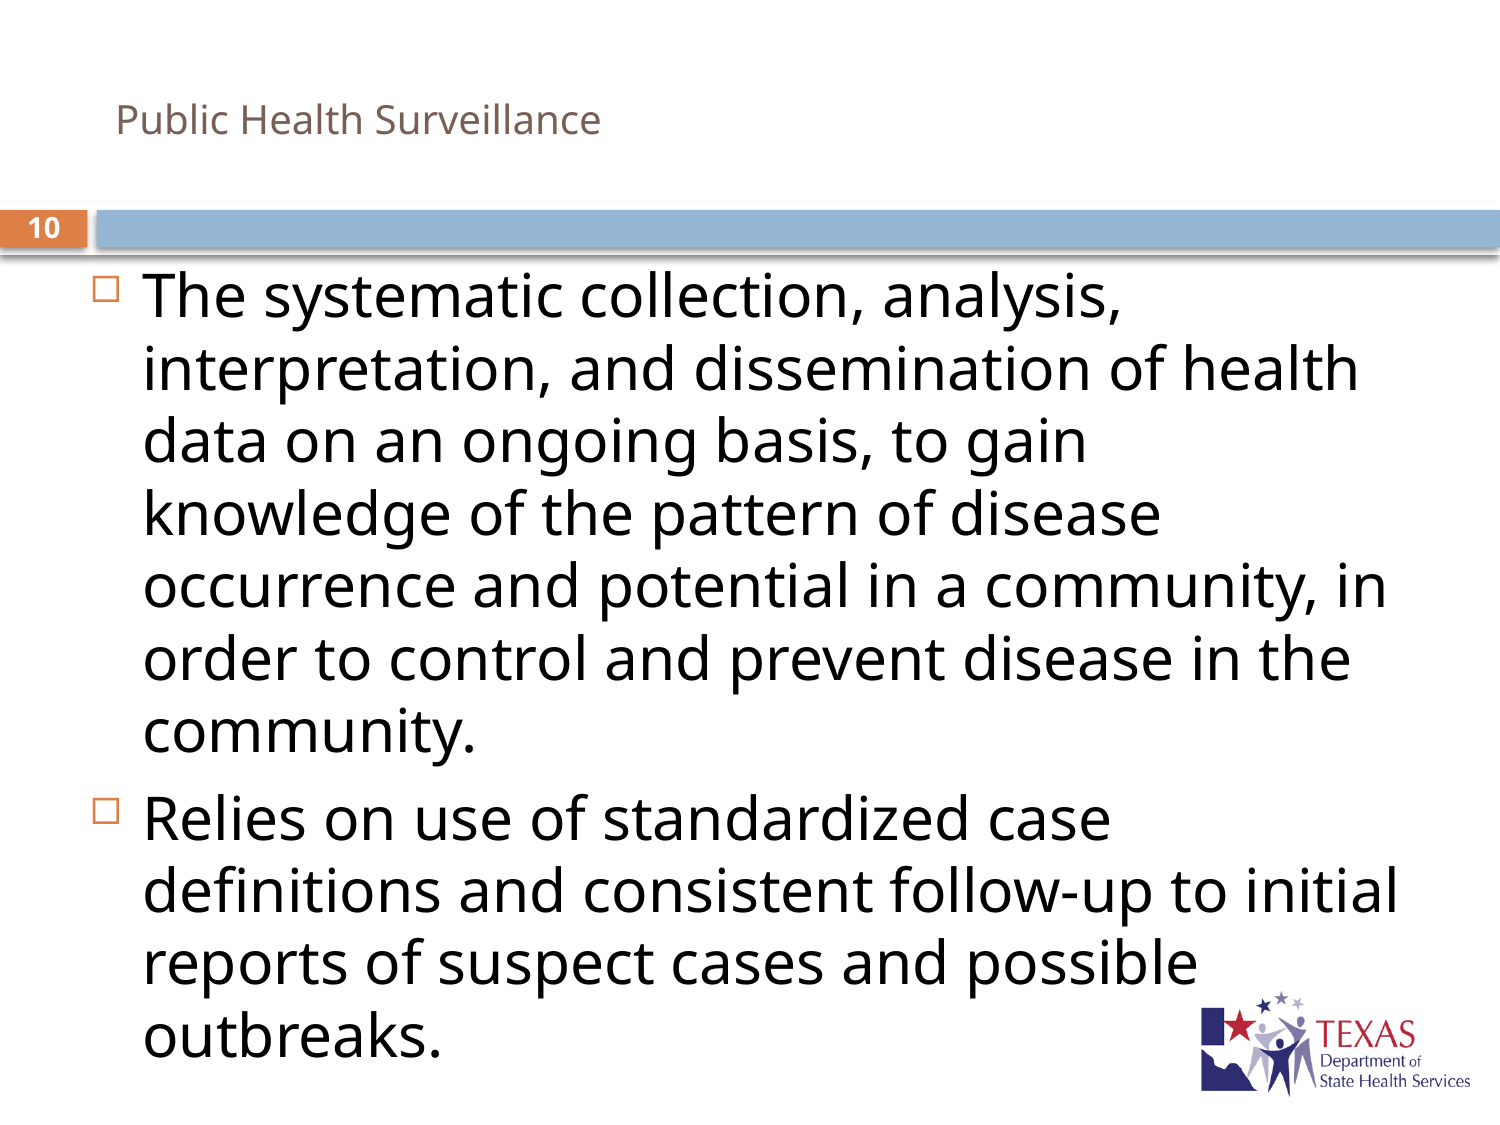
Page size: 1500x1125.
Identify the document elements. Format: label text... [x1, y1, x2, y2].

picture [1199, 991, 1470, 1098]
title Public Health Surveillance [100, 37, 1438, 200]
slide_number 10 [0, 208, 88, 249]
list The systematic collection, analysis, interpretation, and dissemination of health data on an ongoing basis, to gain knowledge of the pattern of disease occurrence and potential in a community, in order to control and prevent disease in the community. Relies on use of standardized case definitions and consistent follow-up to initial reports of suspect cases and possible outbreaks. [75, 249, 1425, 1080]
